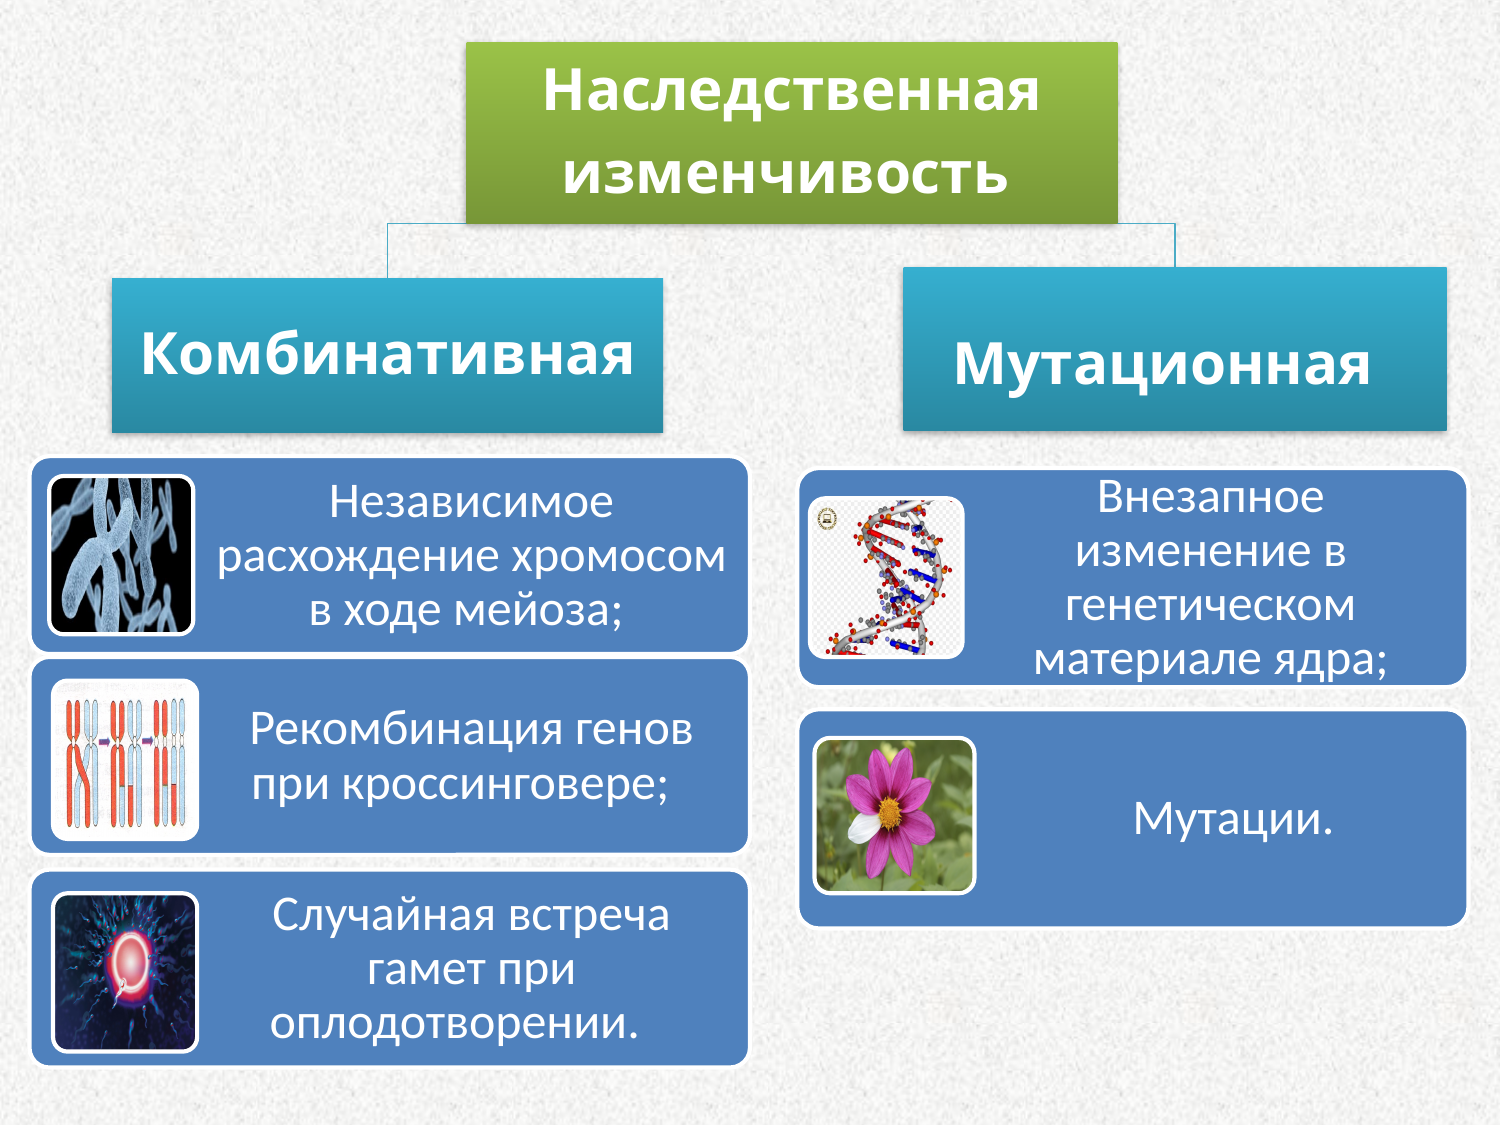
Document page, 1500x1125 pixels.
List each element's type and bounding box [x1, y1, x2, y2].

text_box [796, 467, 1469, 929]
text_box [29, 455, 751, 1090]
text_box [0, 42, 1500, 504]
